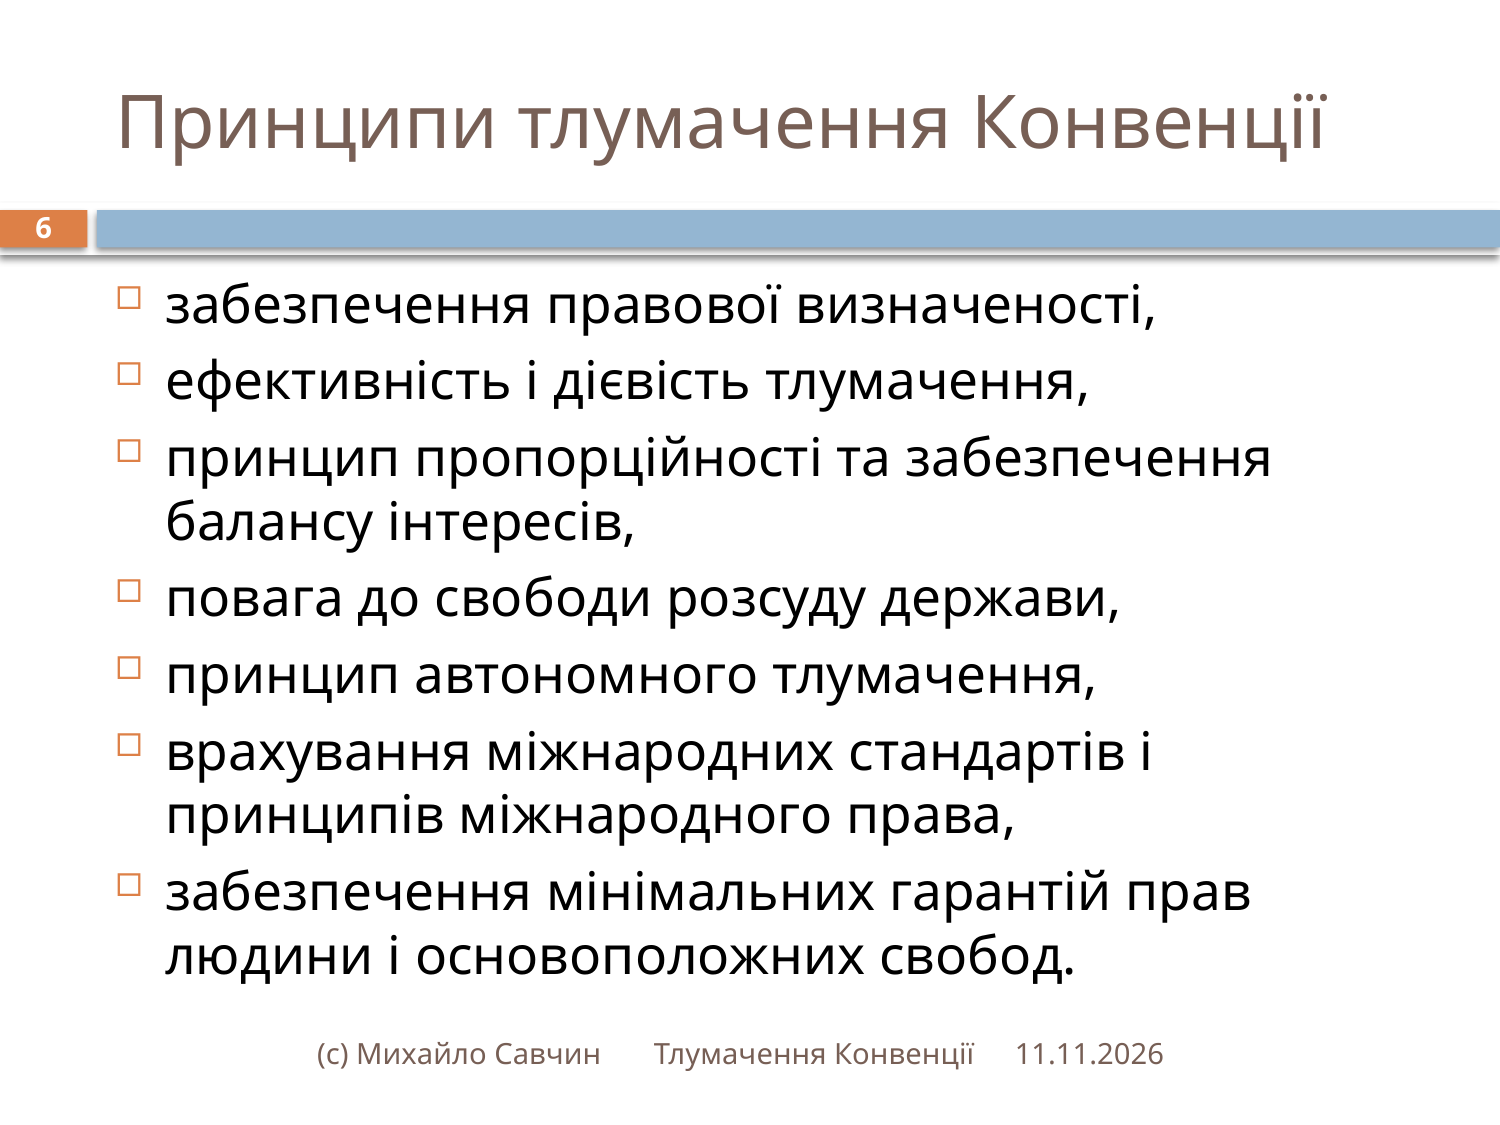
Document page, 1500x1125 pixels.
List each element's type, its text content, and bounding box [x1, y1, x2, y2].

slide_number 6 [0, 208, 88, 249]
title Принципи тлумачення Конвенції [100, 37, 1438, 200]
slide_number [999, 1025, 1438, 1085]
list забезпечення правової визначеності, ефективність і дієвість тлумачення, принцип пропорційності та забезпечення балансу інтересів, повага до свободи розсуду держави, принцип автономного тлумачення, врахування міжнародних стандартів і принципів міжнародного права, забезпечення мінімальних гарантій прав людини і основоположних свобод. [100, 262, 1438, 1000]
footer (с) Михайло Савчин Тлумачення Конвенції [99, 1024, 990, 1085]
